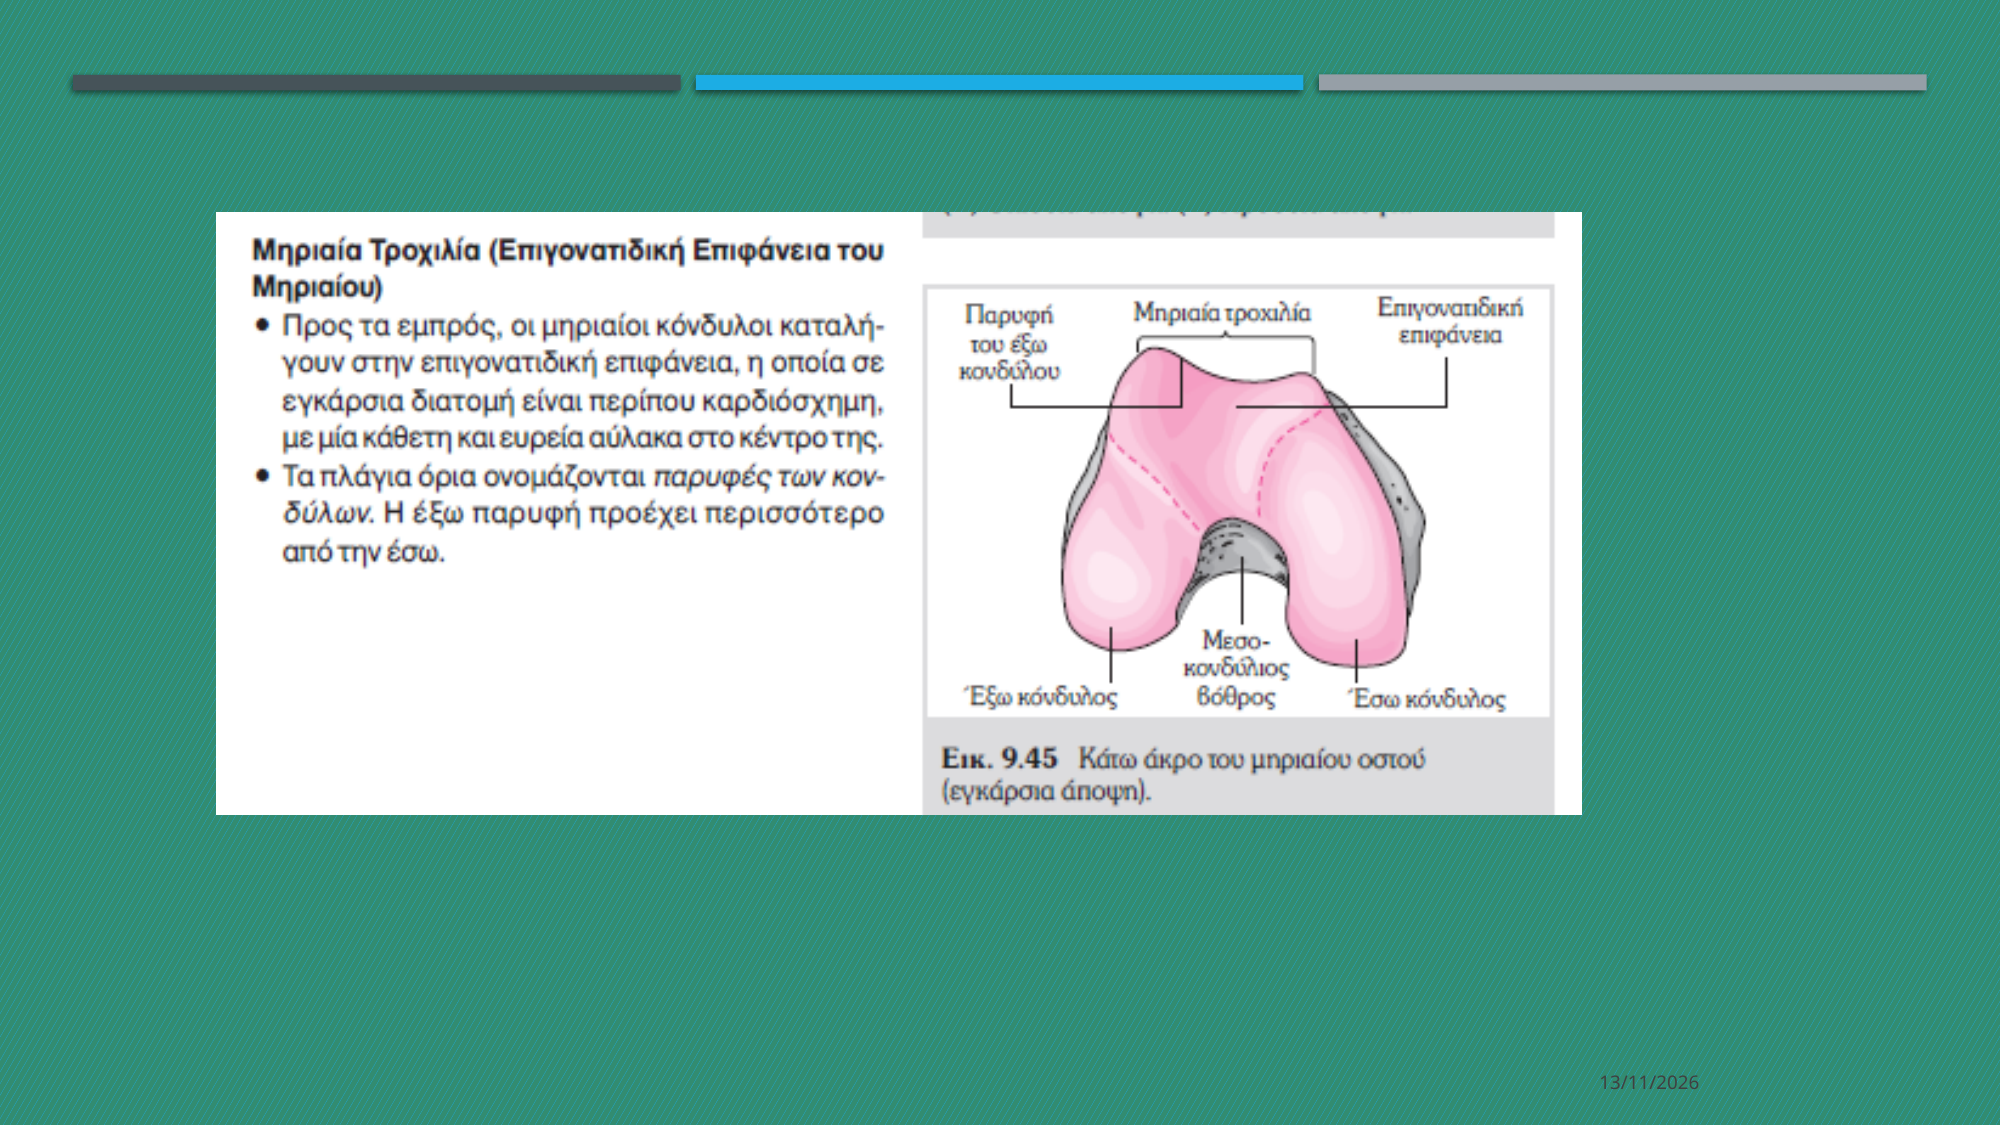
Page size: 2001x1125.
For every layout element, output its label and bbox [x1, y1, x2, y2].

slide_number [1247, 1053, 1715, 1114]
list [215, 211, 1583, 816]
